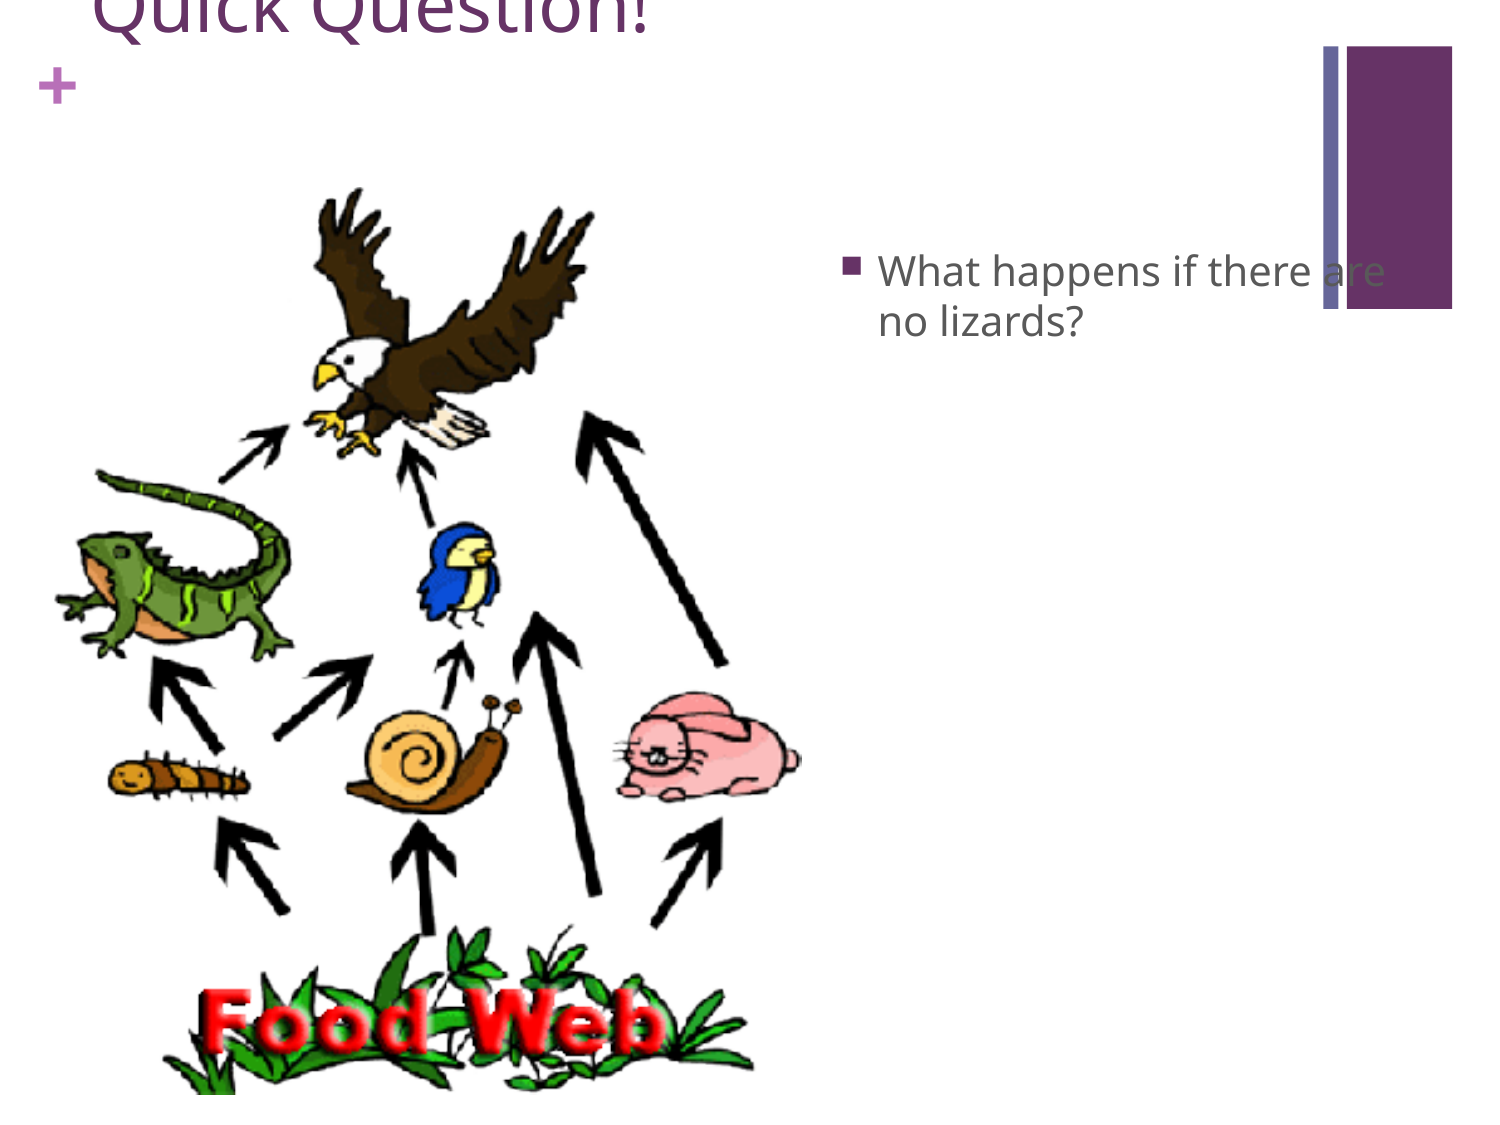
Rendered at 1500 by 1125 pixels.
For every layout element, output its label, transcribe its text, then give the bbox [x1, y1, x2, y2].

picture [48, 186, 803, 1095]
title Quick Question! [75, 0, 1350, 138]
list What happens if there are no lizards? [825, 237, 1463, 1075]
